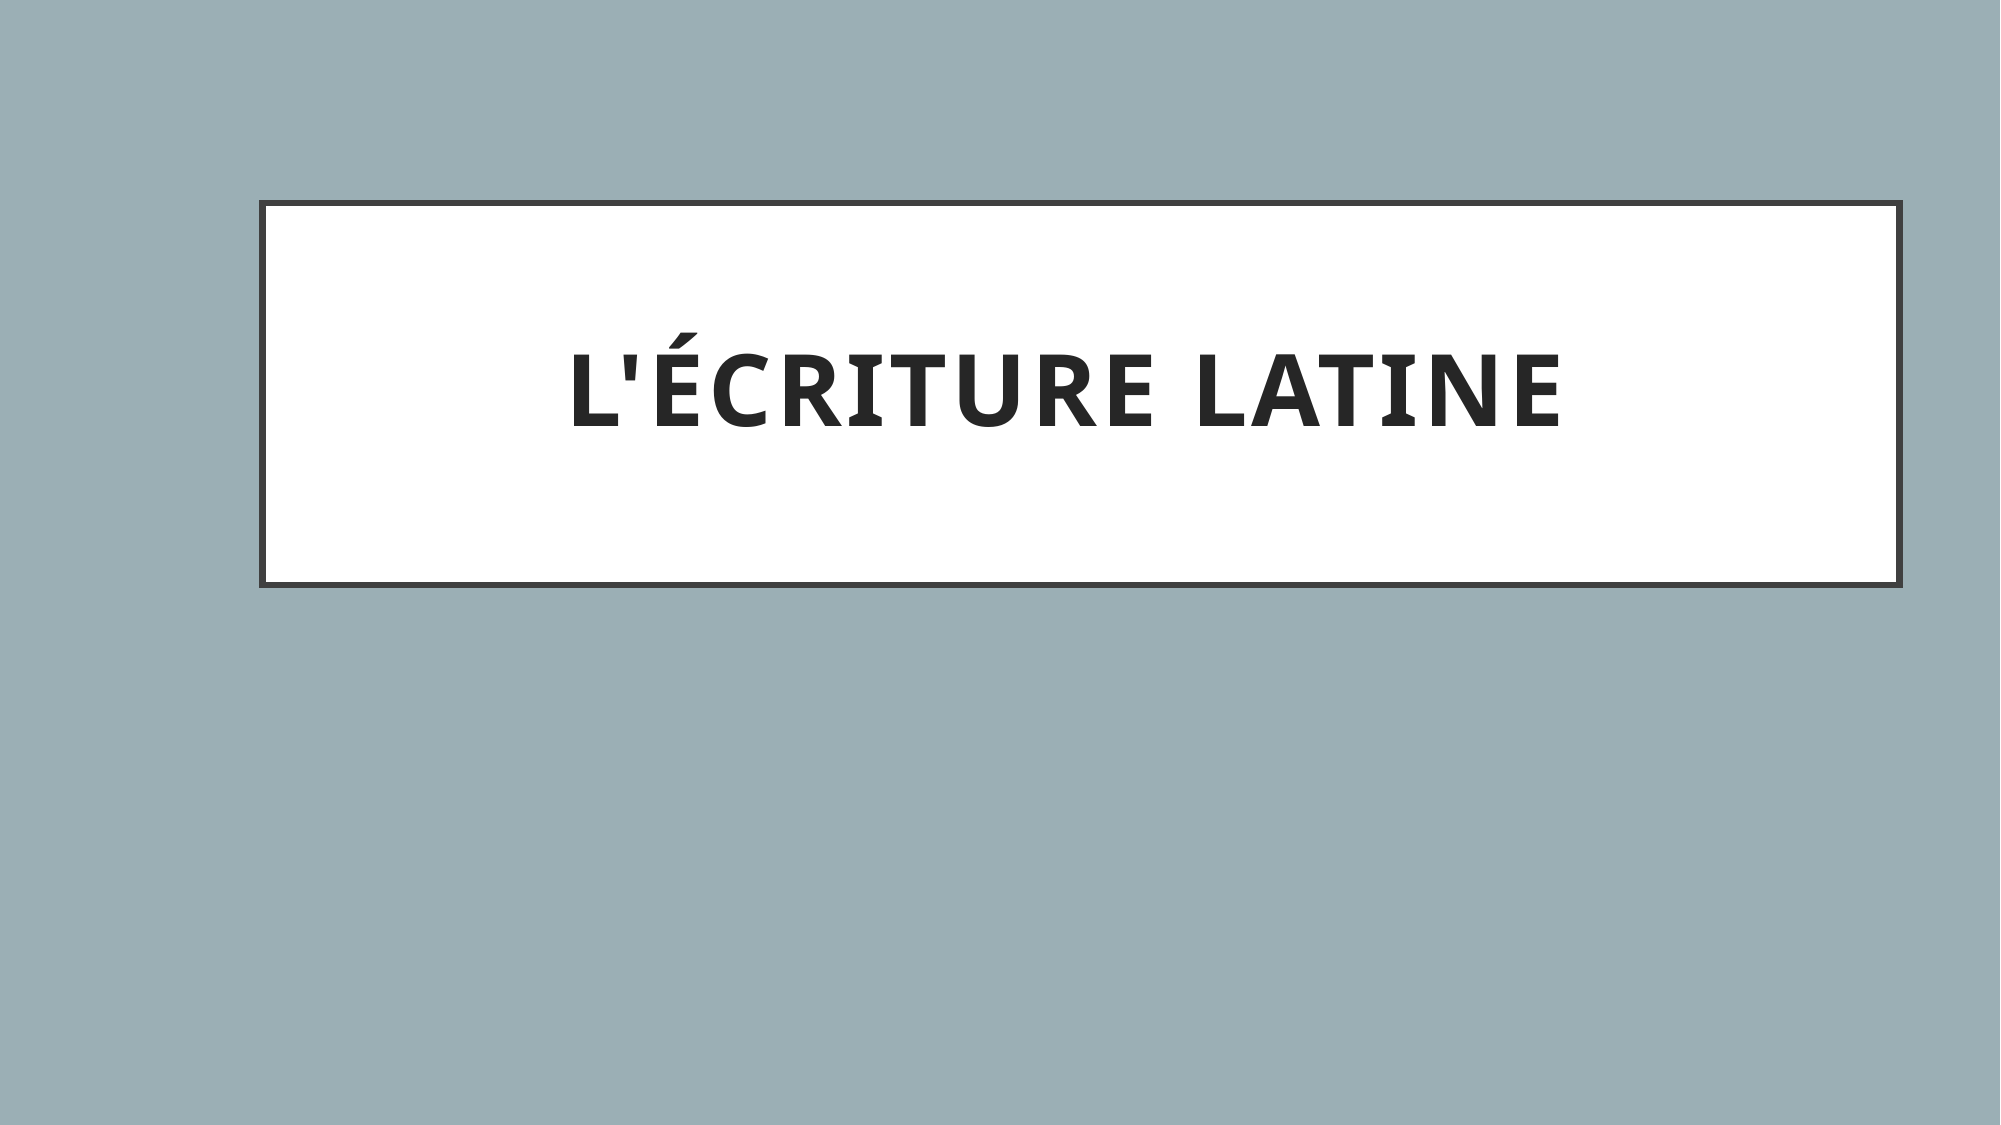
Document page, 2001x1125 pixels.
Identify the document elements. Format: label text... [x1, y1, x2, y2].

title L'écriture latine [259, 200, 1903, 588]
